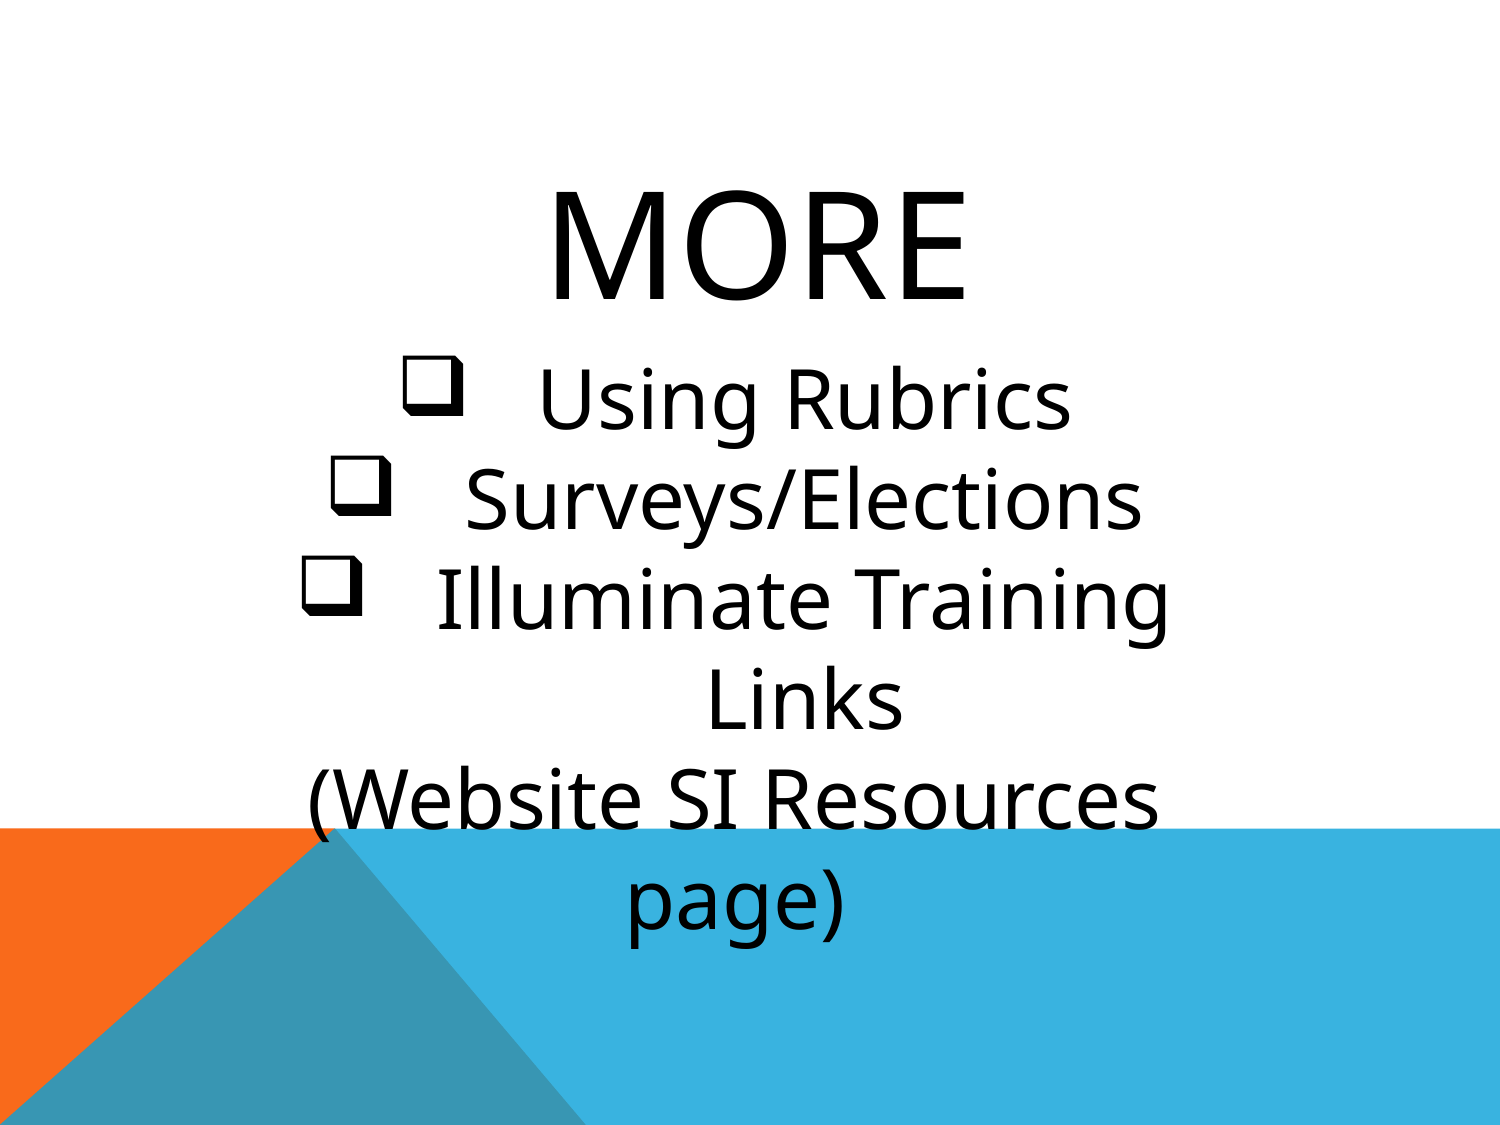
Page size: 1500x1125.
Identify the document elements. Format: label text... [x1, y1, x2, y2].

text_box Using Rubrics Surveys/Elections Illuminate Training Links (Website SI Resources page) [176, 338, 1294, 954]
text_box MORE [313, 141, 1202, 337]
